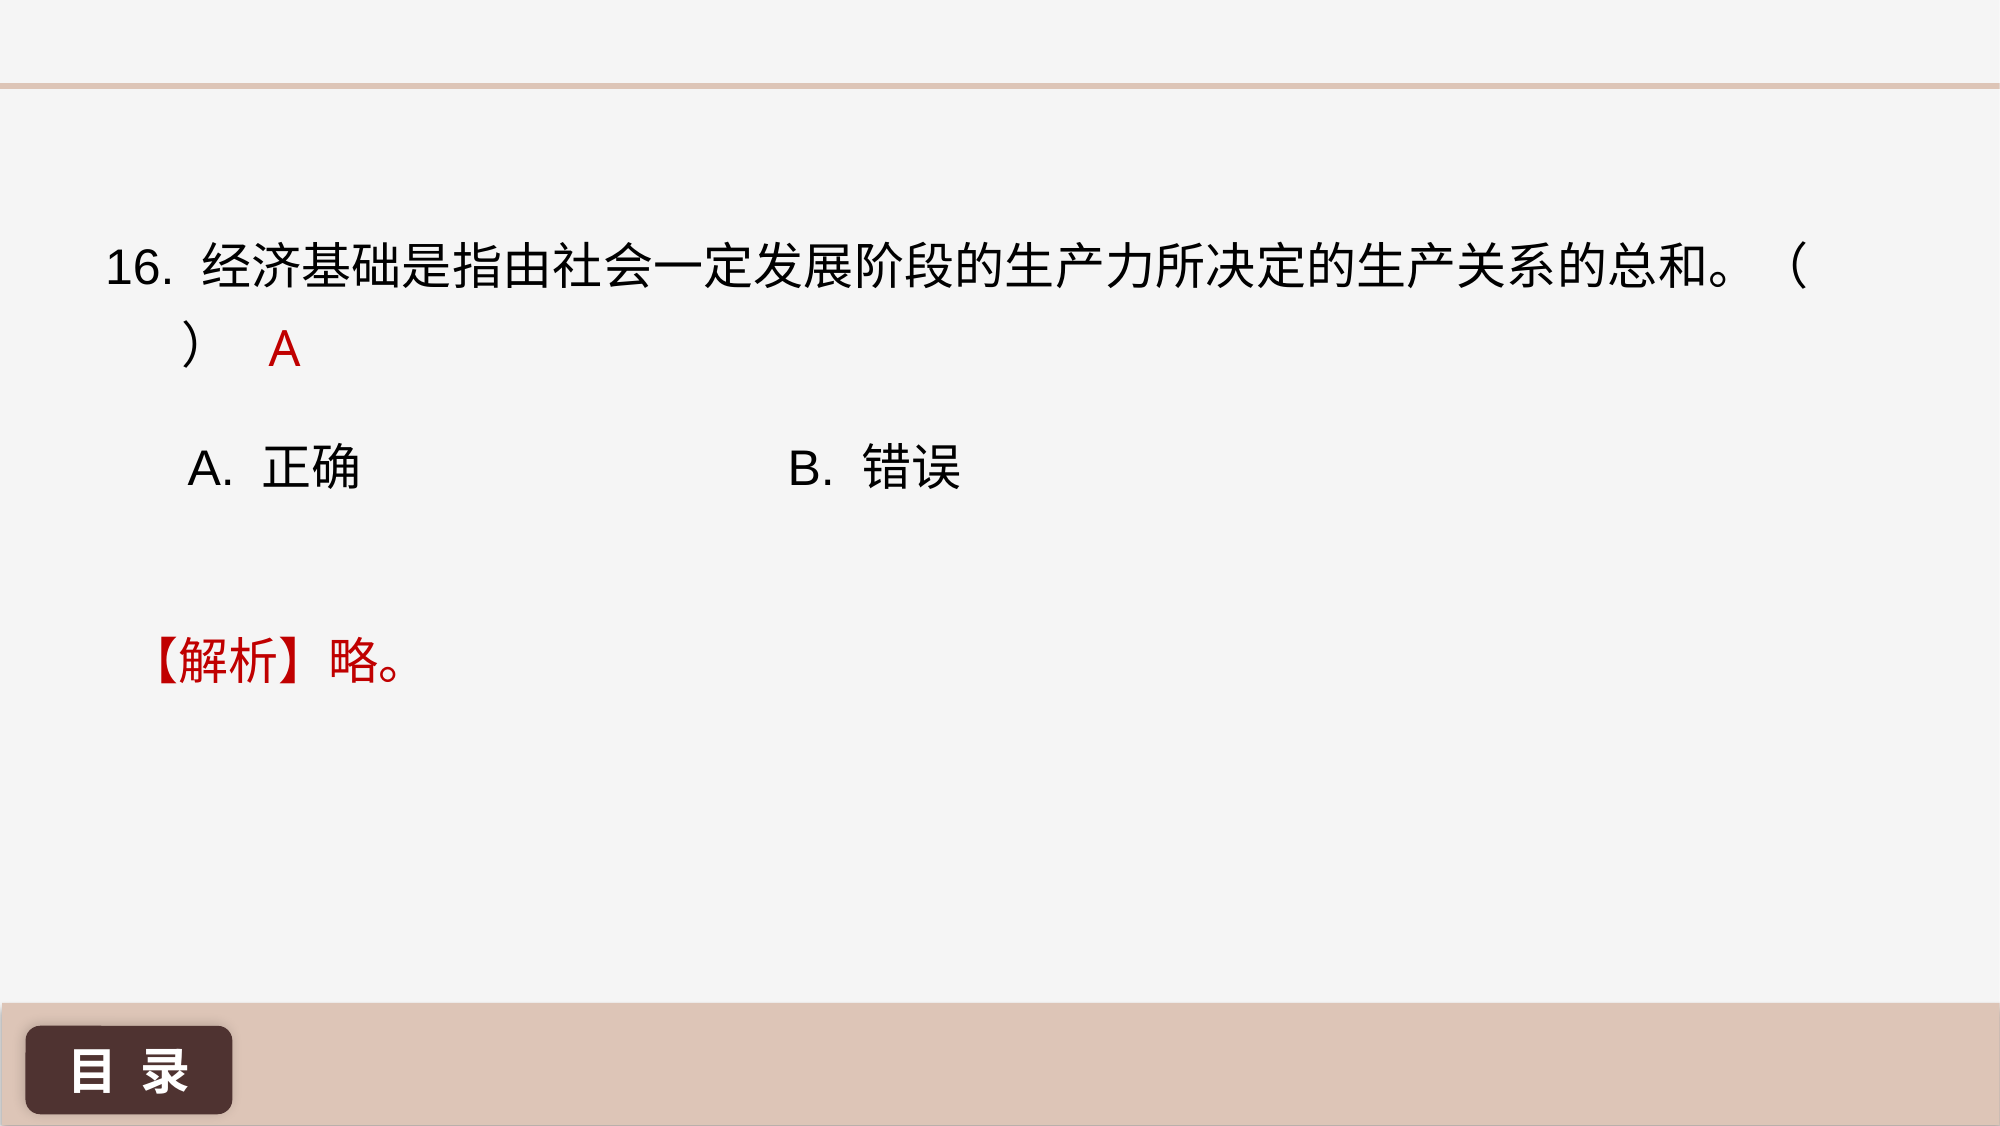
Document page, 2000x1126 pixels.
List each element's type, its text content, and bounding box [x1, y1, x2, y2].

text_box A. 正确 B. 错误 [172, 409, 1839, 503]
text_box A [209, 285, 360, 376]
text_box 16. 经济基础是指由社会一定发展阶段的生产力所决定的生产关系的总和。（ ） [90, 208, 1904, 382]
text_box 【解析】略。 [113, 598, 1902, 728]
